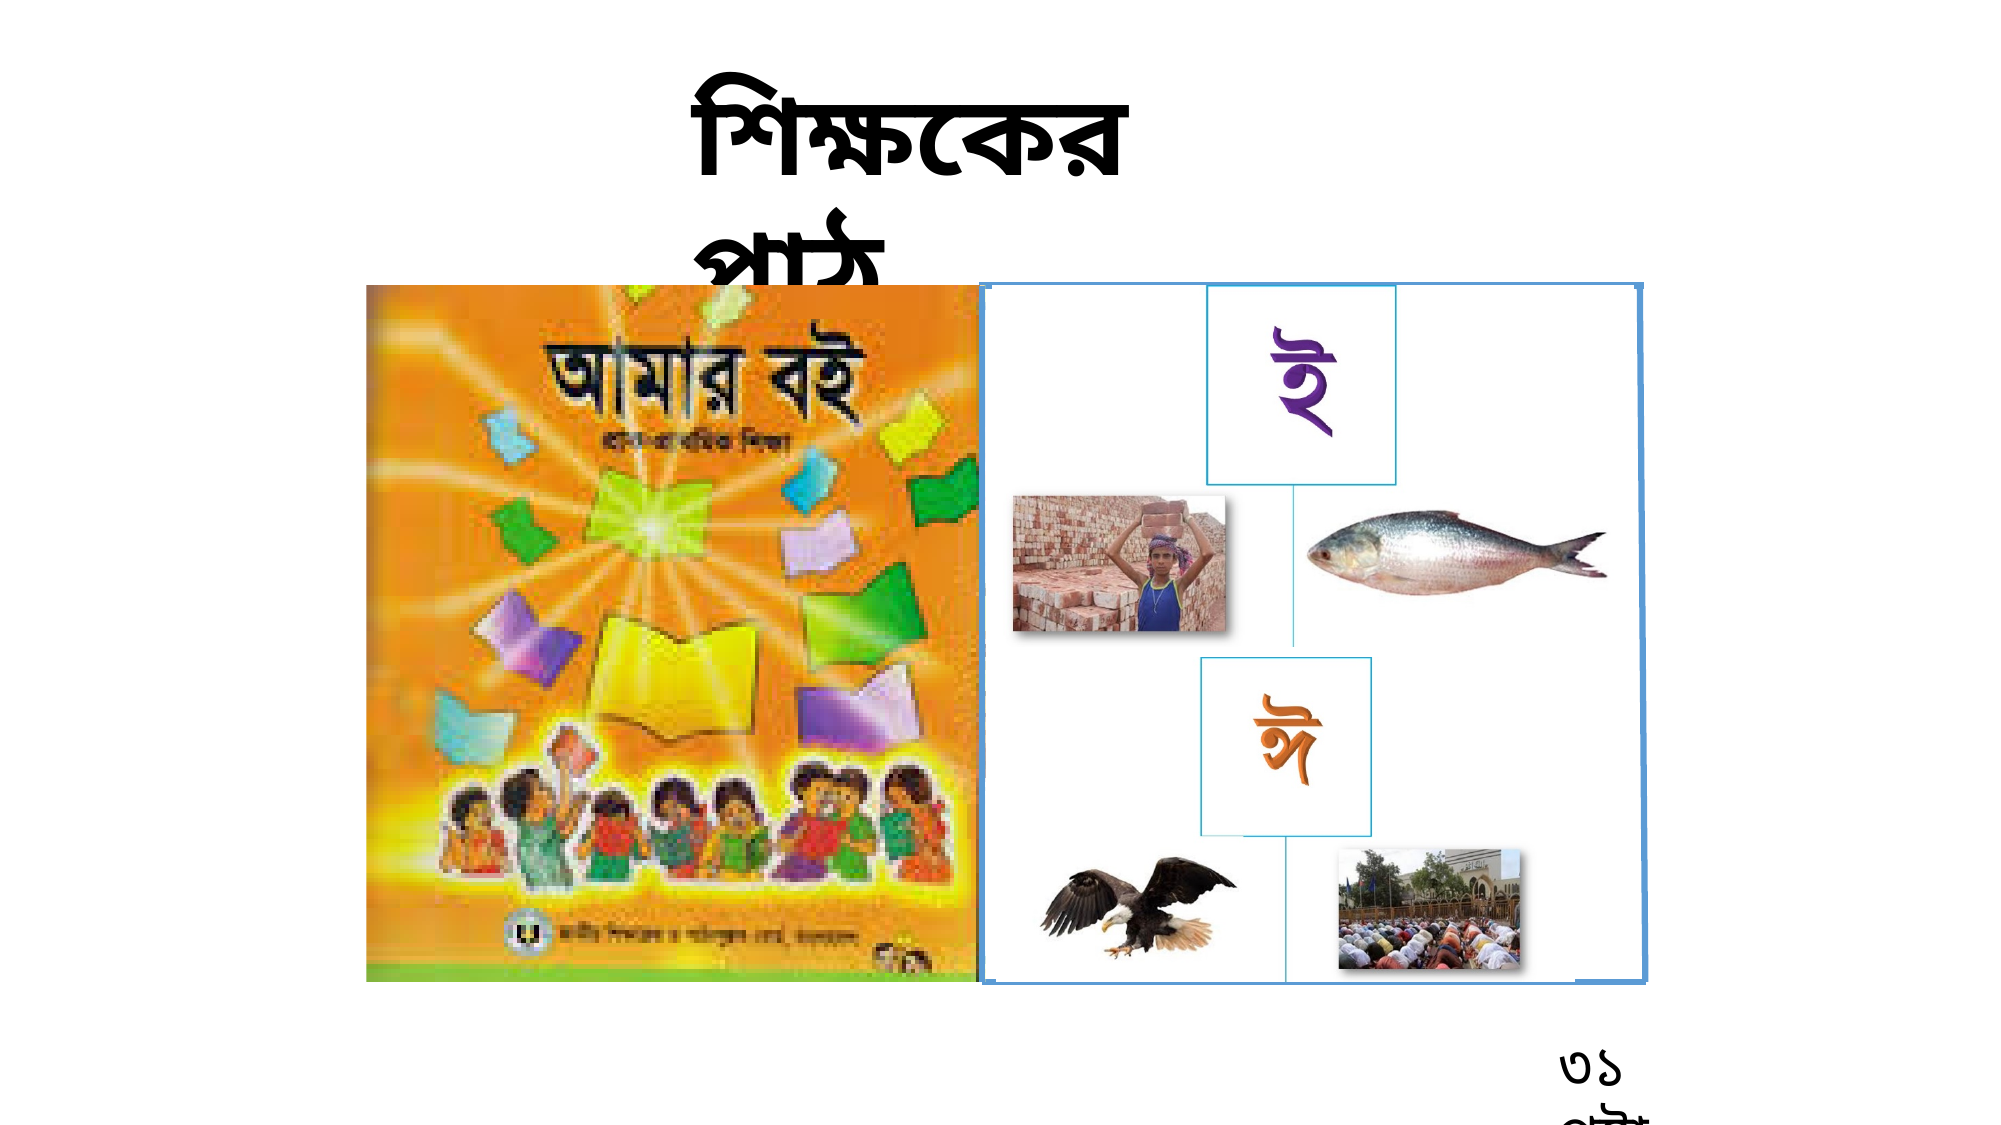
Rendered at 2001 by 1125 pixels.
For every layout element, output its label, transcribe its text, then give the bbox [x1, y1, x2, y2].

text_box শিক্ষকের পাঠ [675, 54, 1254, 285]
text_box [366, 285, 1634, 983]
text_box ৩১ পৃষ্টা [1543, 1021, 1732, 1125]
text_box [1634, 285, 1647, 983]
